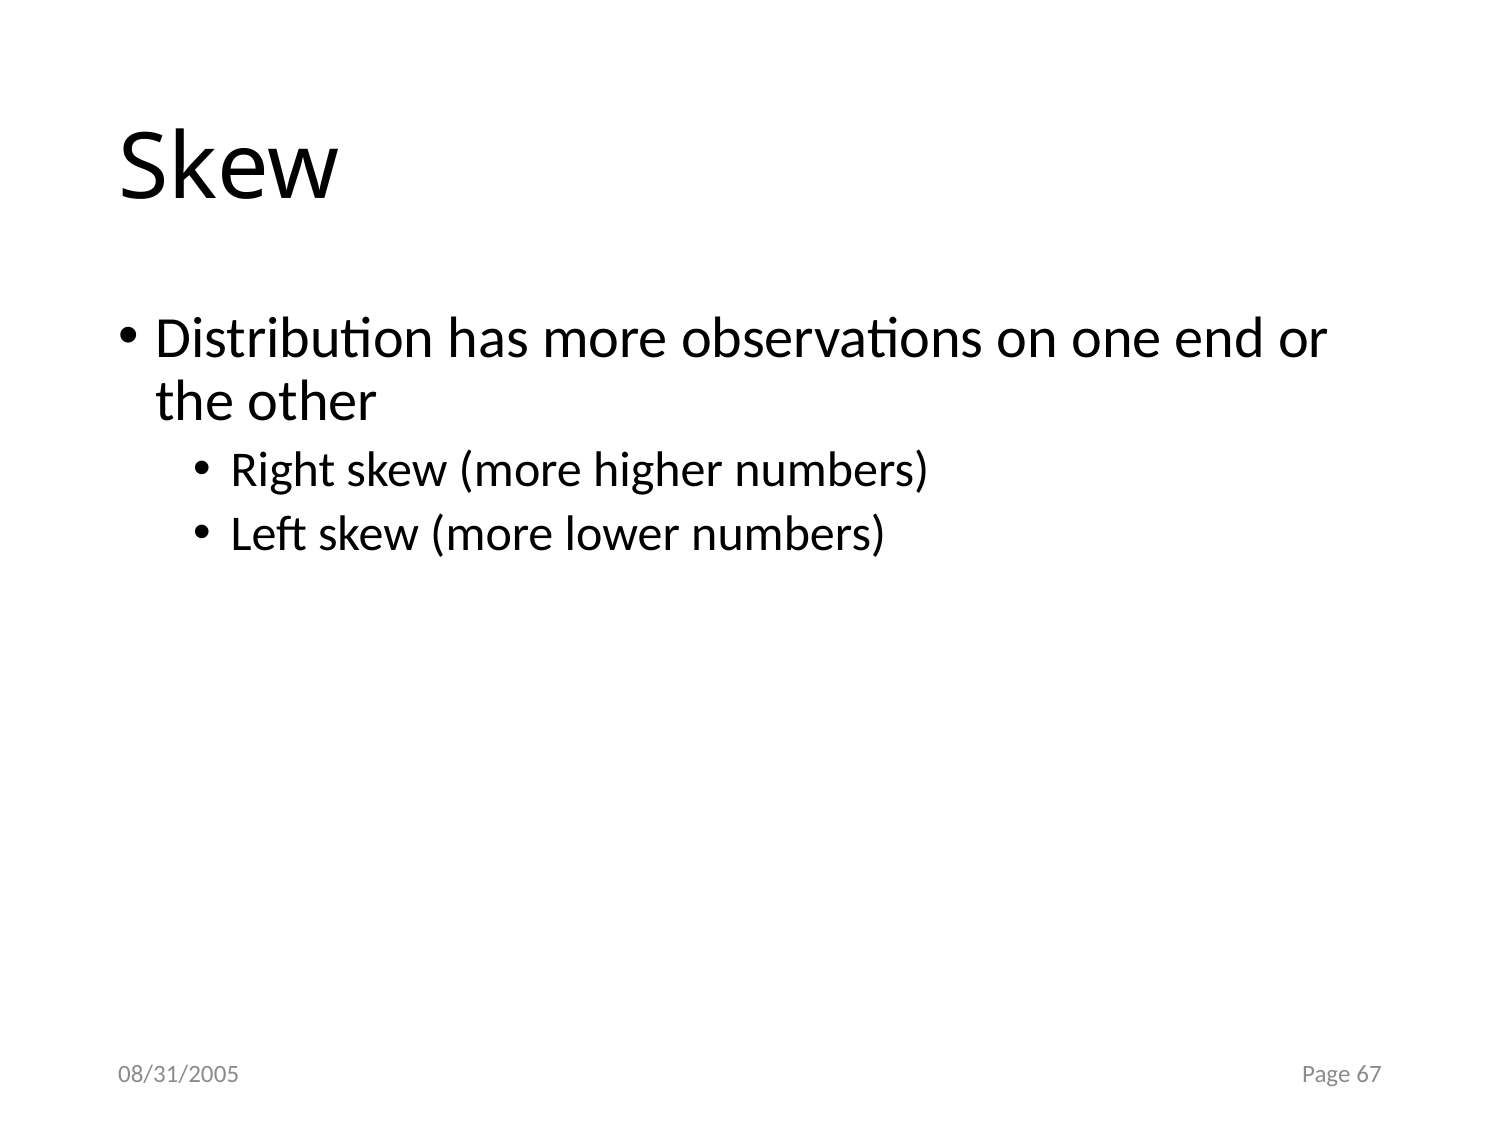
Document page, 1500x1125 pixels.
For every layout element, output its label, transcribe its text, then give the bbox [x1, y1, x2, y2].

slide_number Page 67 [1059, 1042, 1397, 1103]
list Distribution has more observations on one end or the other Right skew (more higher numbers) Left skew (more lower numbers) [103, 299, 1397, 1014]
title Skew [103, 59, 1397, 278]
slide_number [103, 1042, 441, 1103]
